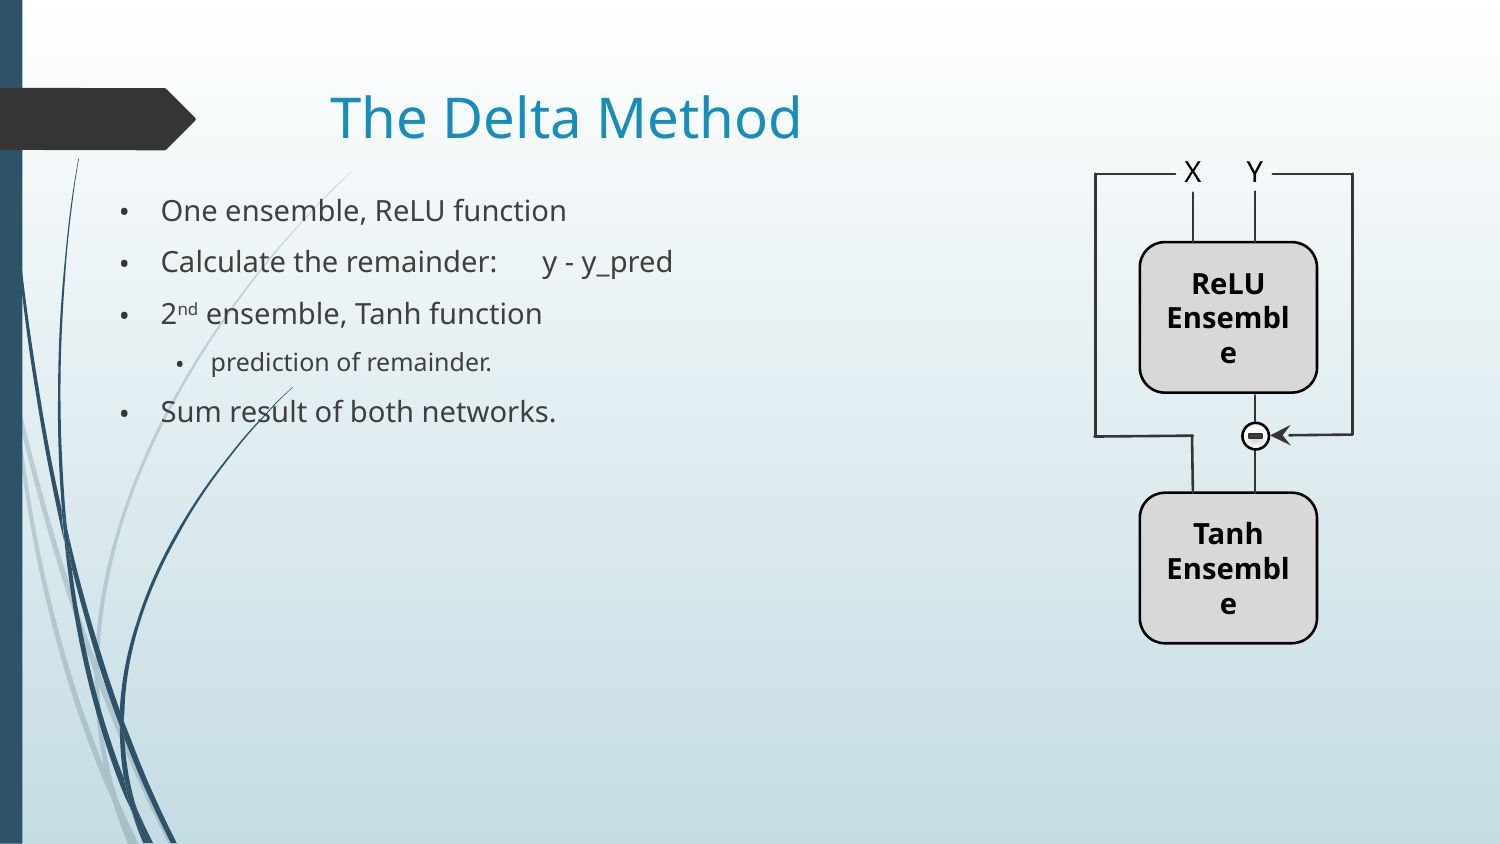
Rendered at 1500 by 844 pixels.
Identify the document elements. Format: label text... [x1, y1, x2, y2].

text_box ReLU Ensemble [1139, 242, 1318, 393]
text_box X [1166, 147, 1220, 193]
text_box Tanh Ensemble [1139, 492, 1318, 644]
title The Delta Method [319, 76, 1416, 235]
list One ensemble, ReLU function Calculate the remainder: y - y_pred 2nd ensemble, Tanh function prediction of remainder. Sum result of both networks. [107, 186, 936, 652]
text_box Y [1228, 147, 1282, 193]
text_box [1242, 422, 1270, 450]
